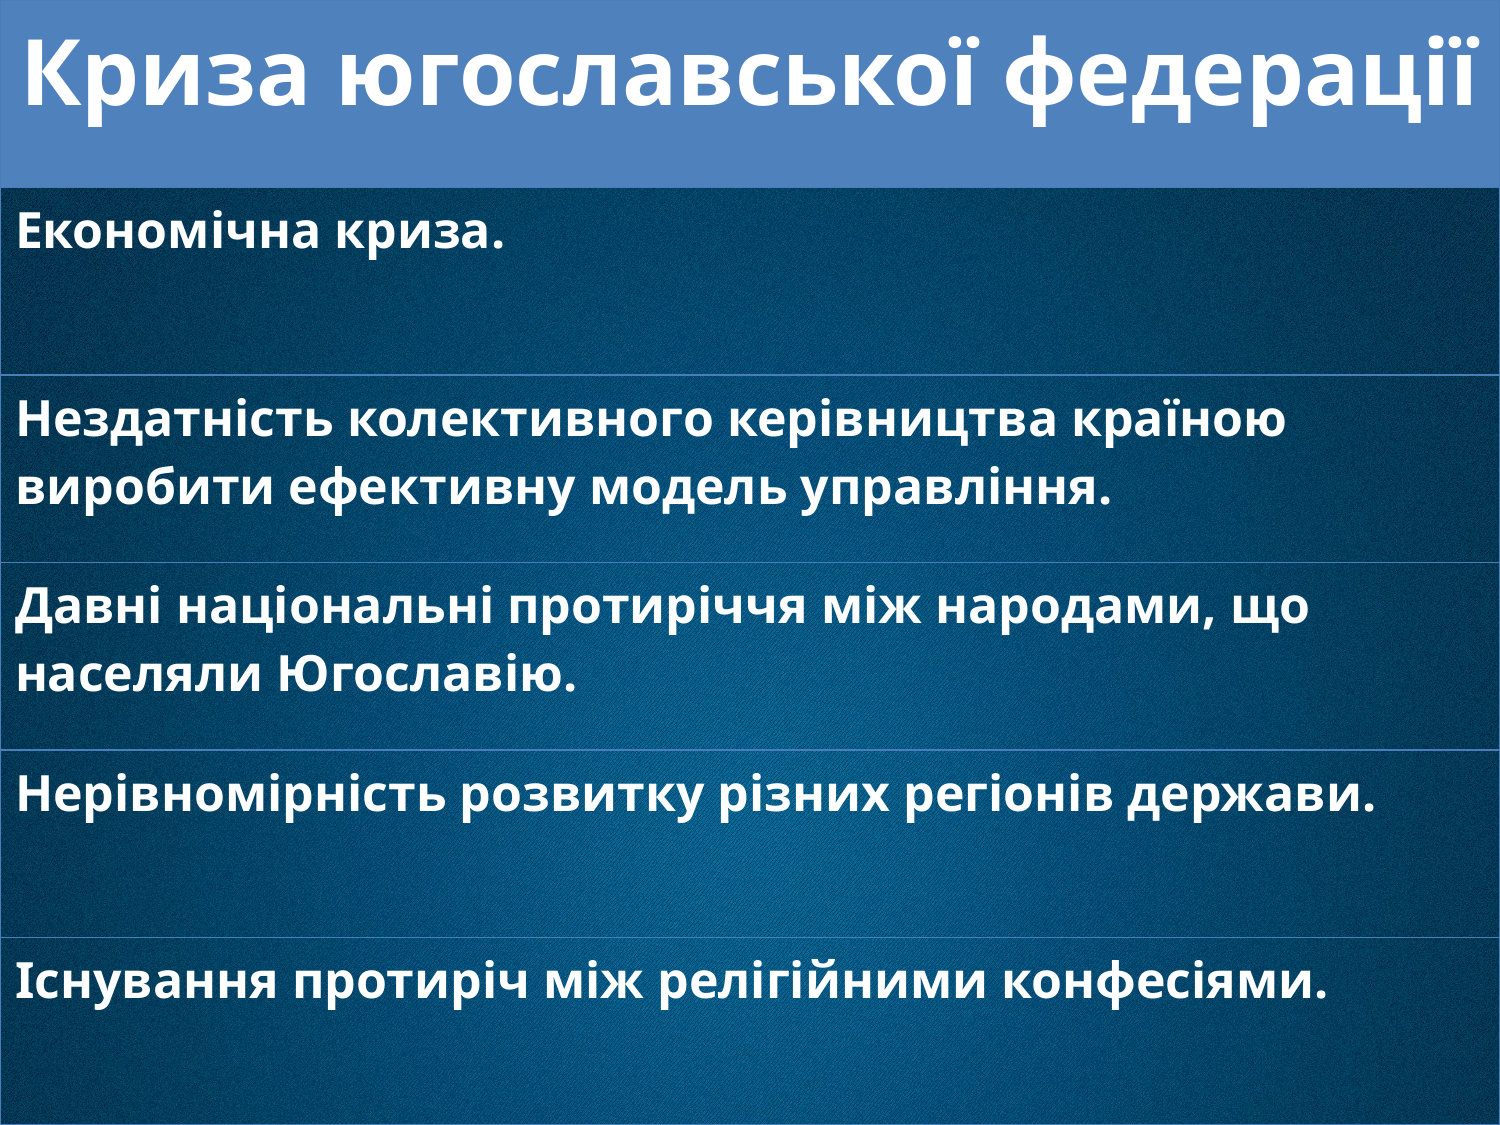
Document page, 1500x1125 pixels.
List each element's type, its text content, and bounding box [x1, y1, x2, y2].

table_cell Нерівномірність розвитку різних регіонів держави. [1, 751, 1499, 937]
table_cell Давні національні протиріччя між народами, що населяли Югославію. [1, 563, 1499, 749]
table_header Криза югославської федерації [1, 1, 1499, 187]
table_cell Існування протиріч між релігійними конфесіями. [1, 938, 1499, 1124]
table_cell Економічна криза. [1, 188, 1499, 374]
table_cell Нездатність колективного керівництва країною виробити ефективну модель управління. [1, 376, 1499, 562]
